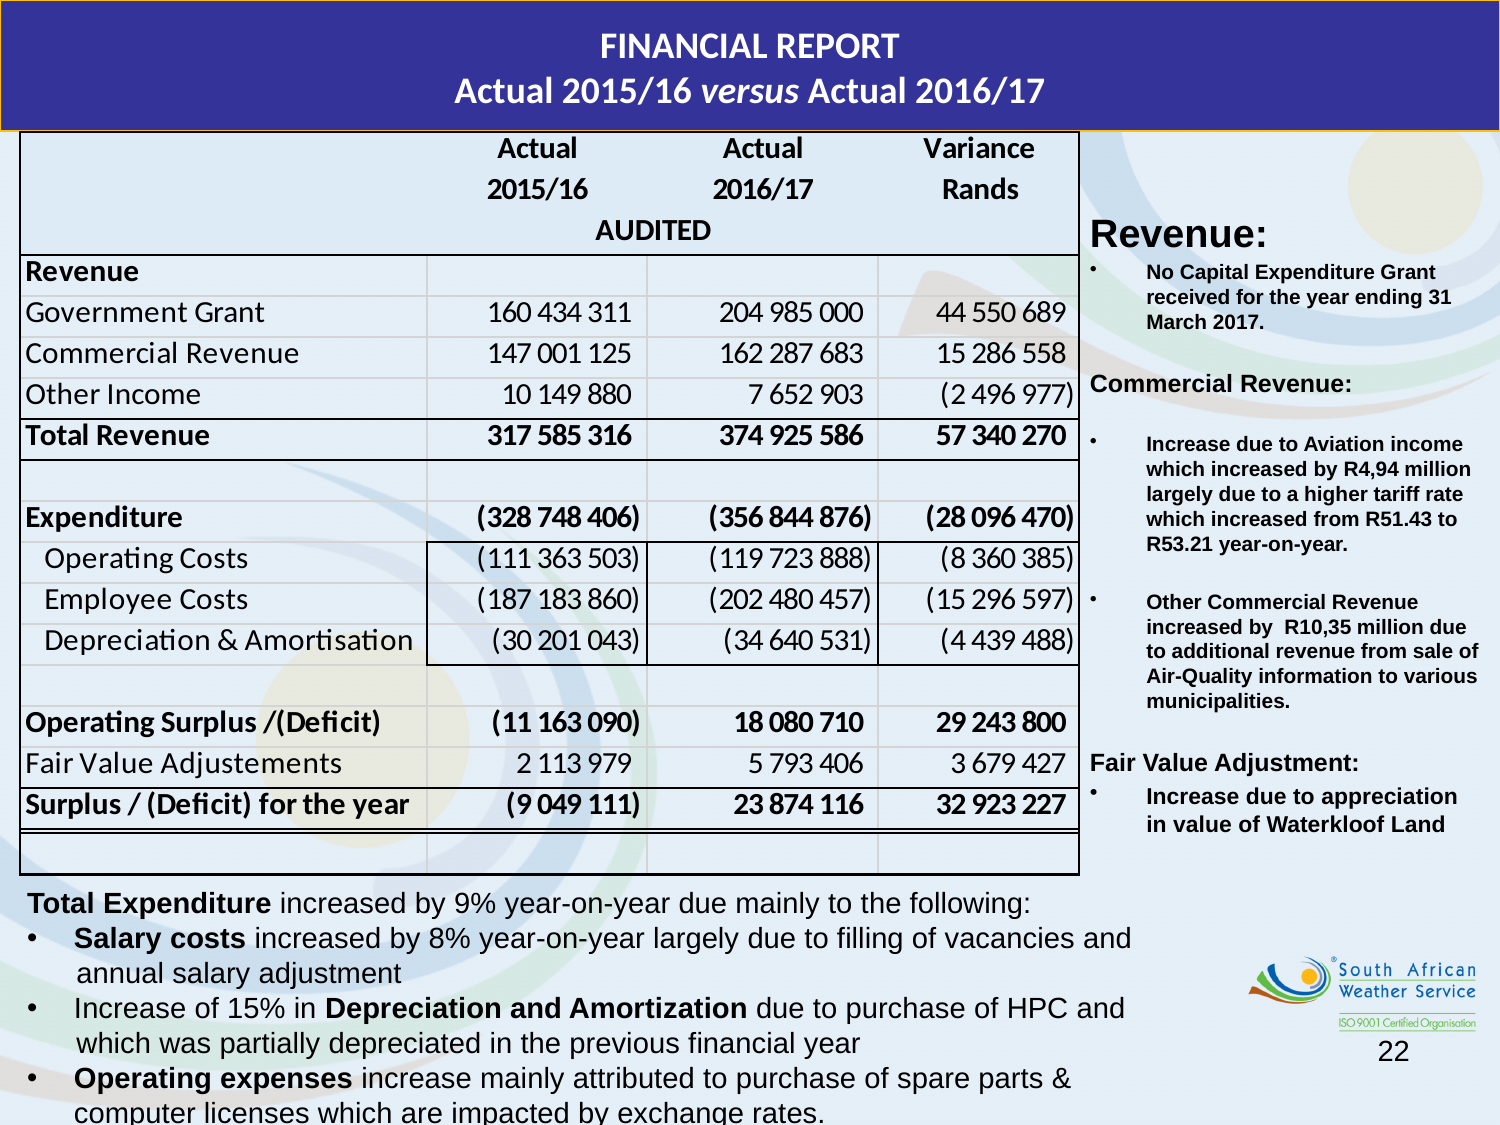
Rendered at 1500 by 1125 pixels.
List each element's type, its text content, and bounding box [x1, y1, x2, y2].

text_box Total Expenditure increased by 9% year-on-year due mainly to the following: Salary costs increased by 8% year-on-year largely due to filling of vacancies and annual salary adjustment Increase of 15% in Depreciation and Amortization due to purchase of HPC and which was partially depreciated in the previous financial year Operating expenses increase mainly attributed to purchase of spare parts & computer licenses which are impacted by exchange rates. [12, 877, 1181, 1125]
slide_number 22 [1181, 1024, 1426, 1103]
list Revenue: No Capital Expenditure Grant received for the year ending 31 March 2017. Commercial Revenue: Increase due to Aviation income which increased by R4,94 million largely due to a higher tariff rate which increased from R51.43 to R53.21 year-on-year. Other Commercial Revenue increased by R10,35 million due to additional revenue from sale of Air-Quality information to various municipalities. Fair Value Adjustment: Increase due to appreciation in value of Waterkloof Land [1088, 252, 1500, 874]
picture [0, 131, 1500, 1125]
text_box FINANCIAL REPORT Actual 2015/16 versus Actual 2016/17 [0, 0, 1500, 133]
text_box [996, 116, 1500, 252]
